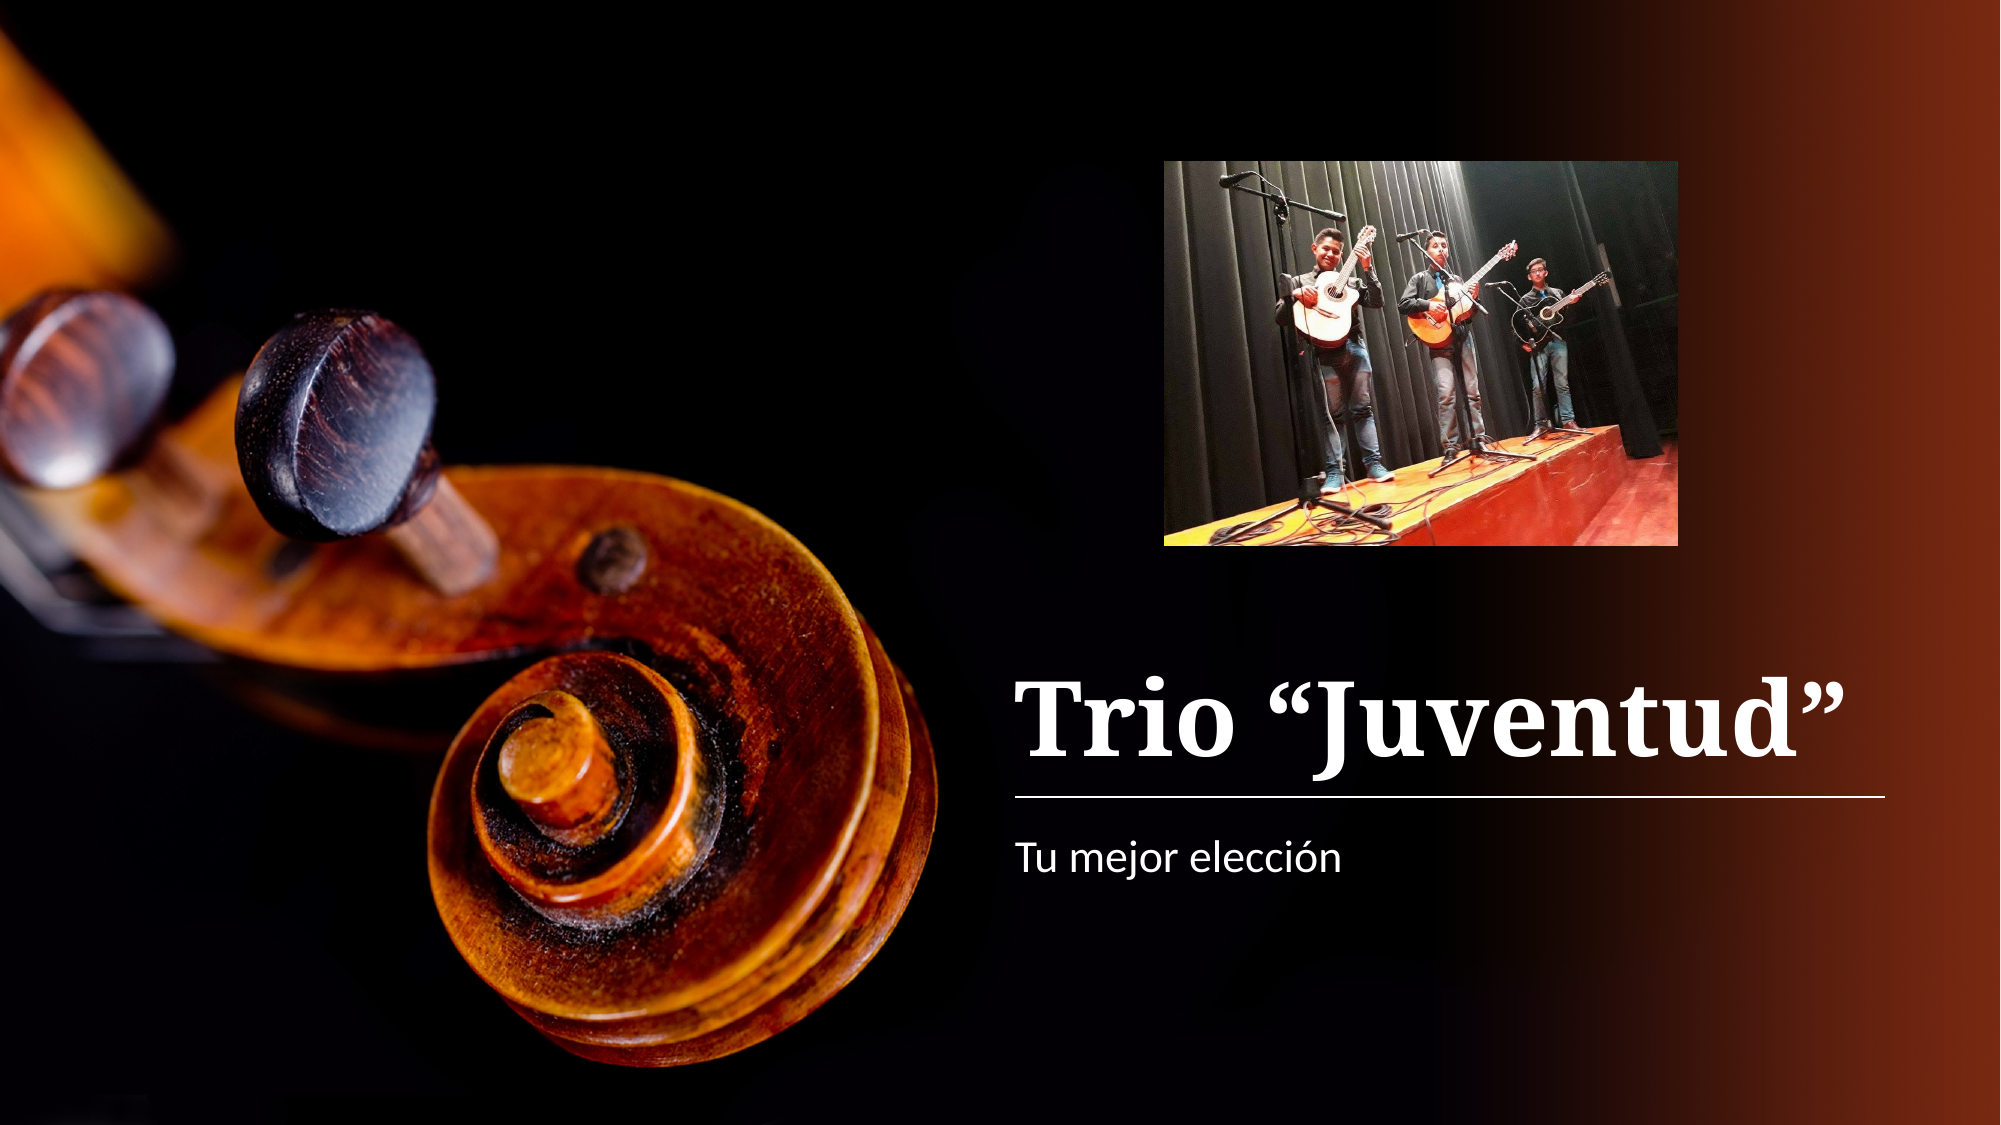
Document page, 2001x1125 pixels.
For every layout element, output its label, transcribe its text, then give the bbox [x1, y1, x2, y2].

title Trio “Juventud” [999, 312, 1900, 787]
picture [0, 0, 2001, 1125]
subtitle Tu mejor elección [999, 825, 1900, 961]
